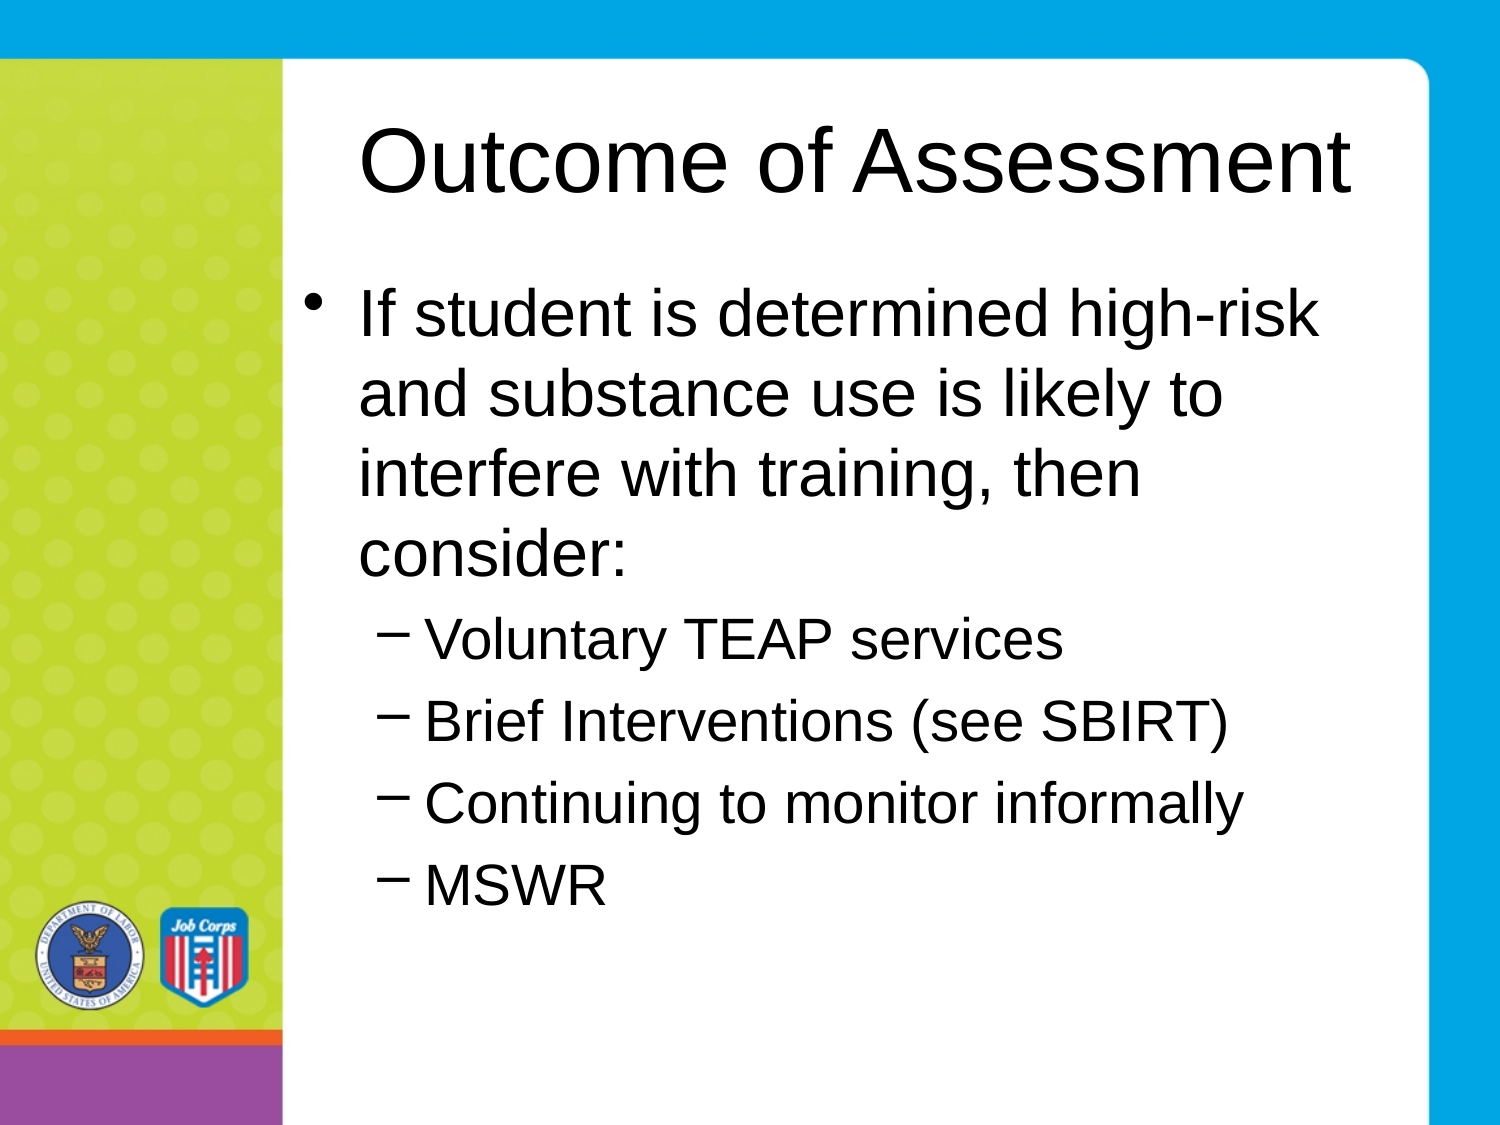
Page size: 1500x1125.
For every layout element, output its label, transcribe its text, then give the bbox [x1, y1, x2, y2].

title Outcome of Assessment [287, 62, 1426, 251]
list If student is determined high-risk and substance use is likely to interfere with training, then consider: Voluntary TEAP services Brief Interventions (see SBIRT) Continuing to monitor informally MSWR [287, 262, 1426, 1013]
picture [0, 58, 1430, 1125]
